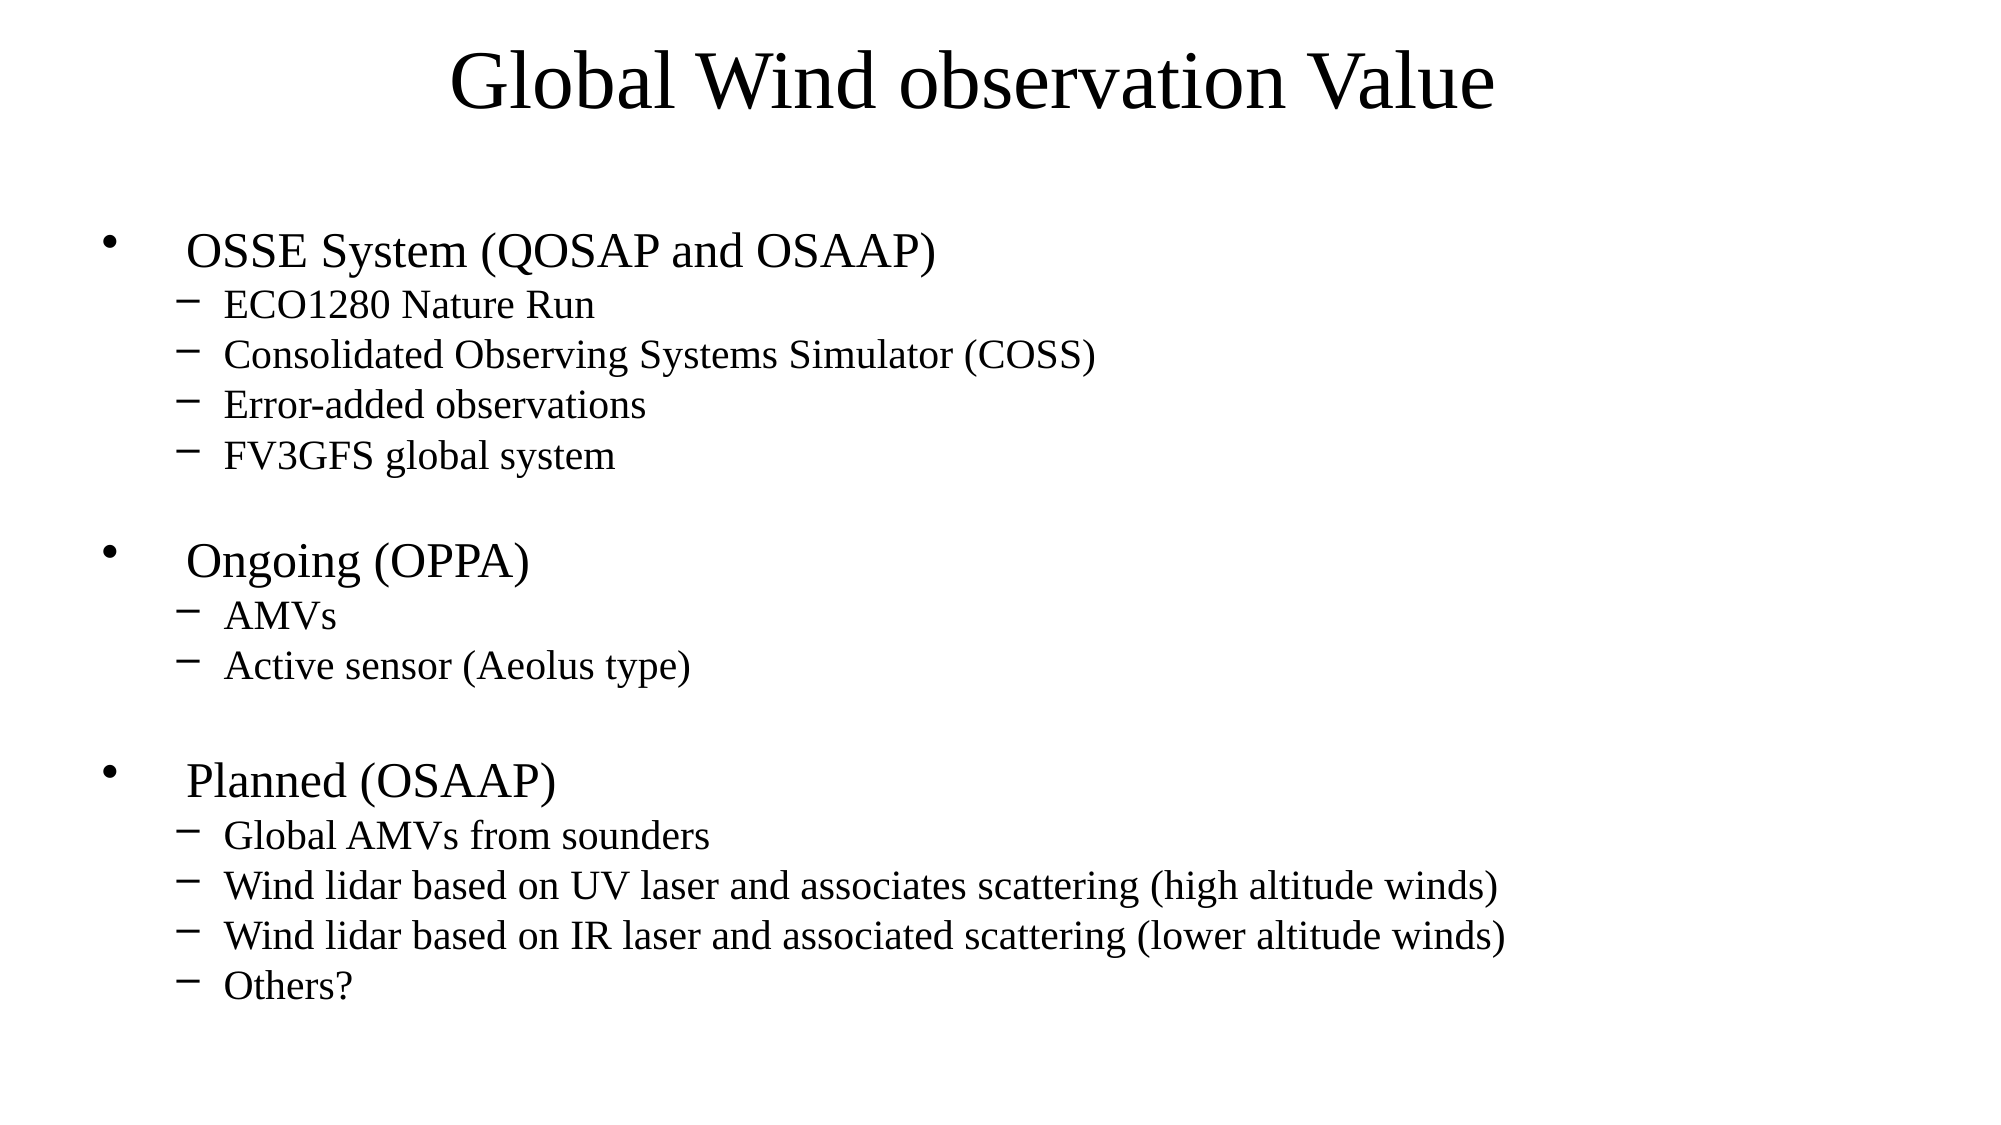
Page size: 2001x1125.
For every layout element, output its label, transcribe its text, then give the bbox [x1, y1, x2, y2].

text_box Global Wind observation Value [434, 17, 1513, 133]
text_box OSSE System (QOSAP and OSAAP) ECO1280 Nature Run Consolidated Observing Systems Simulator (COSS) Error-added observations FV3GFS global system Ongoing (OPPA) AMVs Active sensor (Aeolus type) Planned (OSAAP) Global AMVs from sounders Wind lidar based on UV laser and associates scattering (high altitude winds) Wind lidar based on IR laser and associated scattering (lower altitude winds) Others? [86, 149, 1861, 1015]
